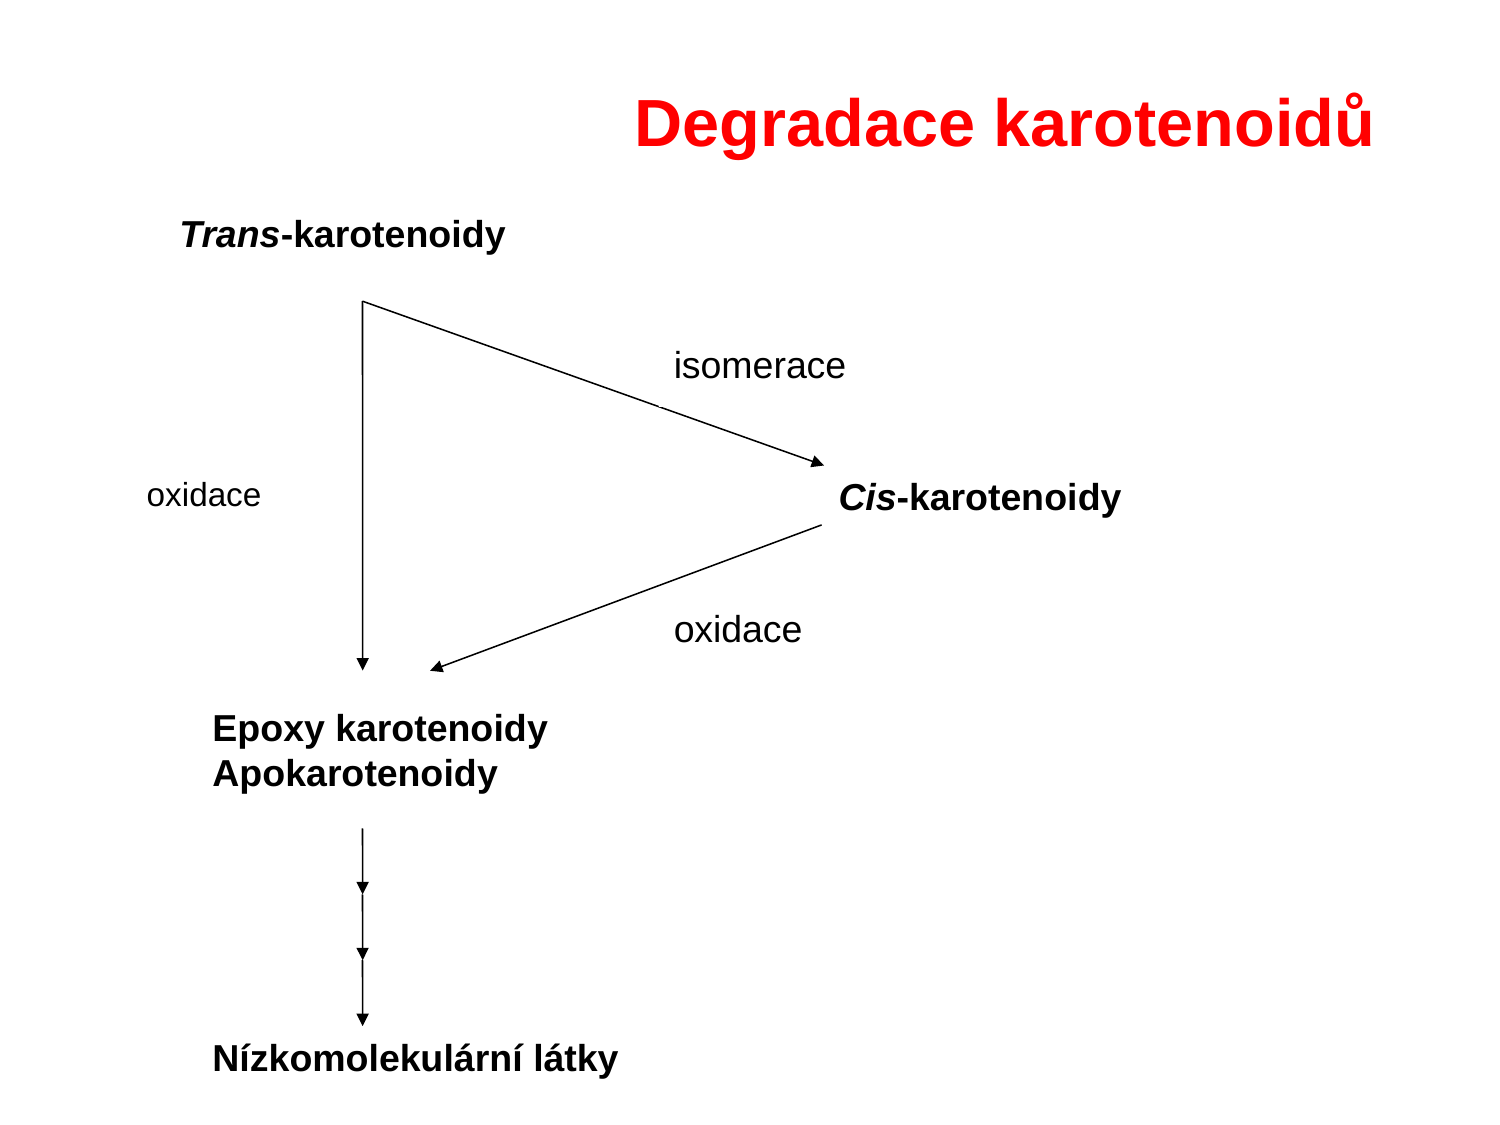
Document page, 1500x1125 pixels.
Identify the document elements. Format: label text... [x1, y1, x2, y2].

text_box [0, 136, 1500, 1125]
text_box Degradace karotenoidů [620, 72, 1471, 136]
